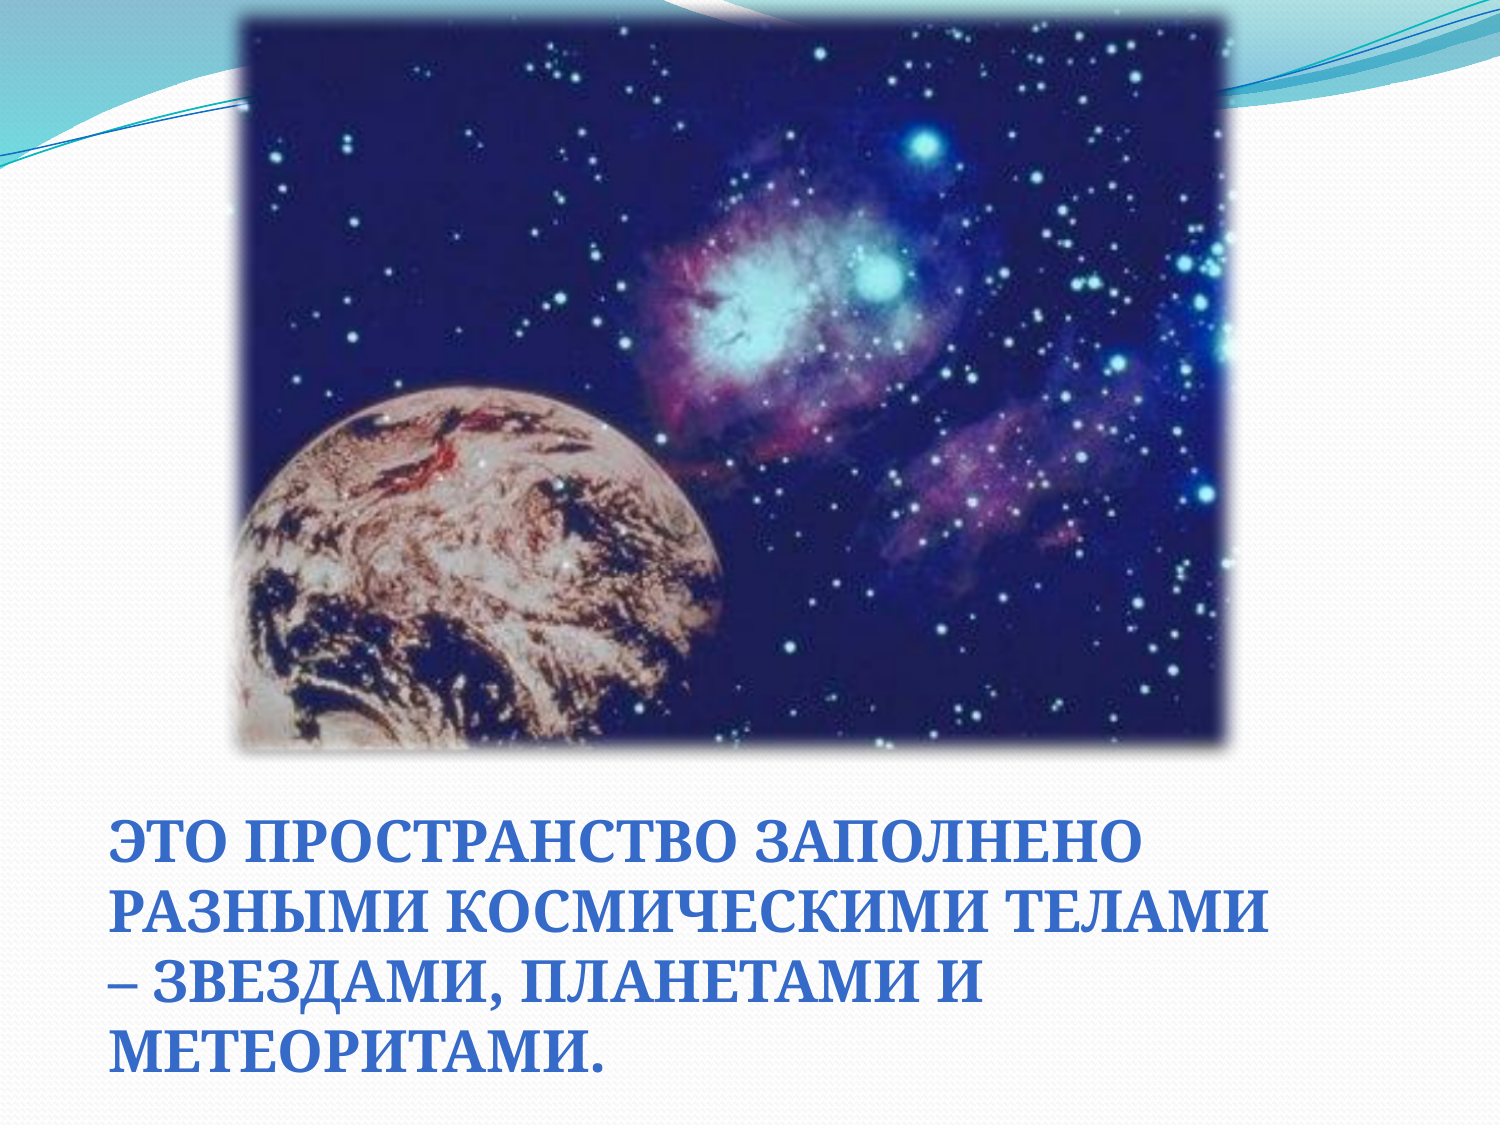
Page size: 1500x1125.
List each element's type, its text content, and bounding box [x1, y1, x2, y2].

picture [222, 0, 1243, 766]
text_box Это пространство заполнено разными космическими телами – звездами, планетами и метеоритами. [93, 796, 1313, 1092]
